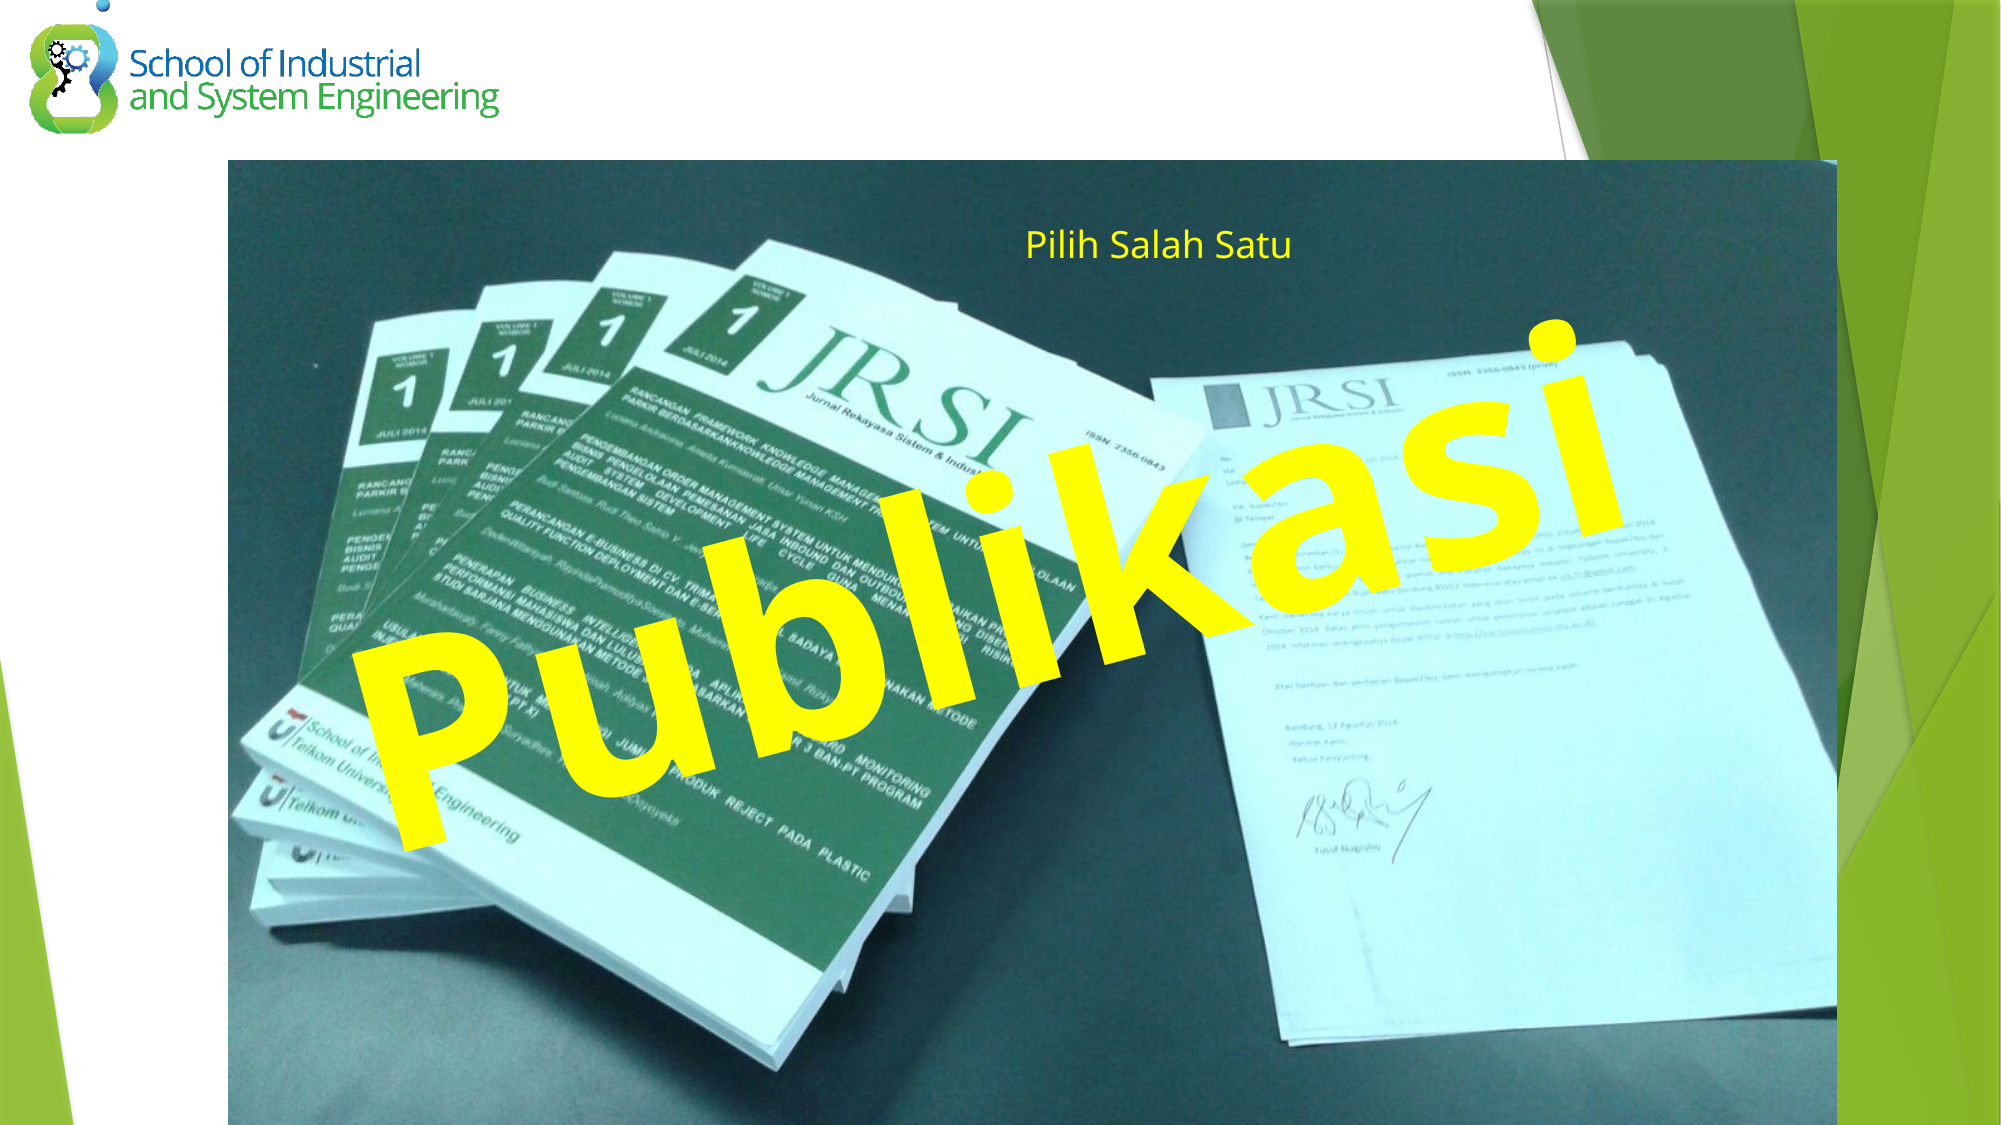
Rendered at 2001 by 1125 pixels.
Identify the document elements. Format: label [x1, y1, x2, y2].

picture [4, 0, 514, 138]
picture [227, 159, 1837, 1125]
